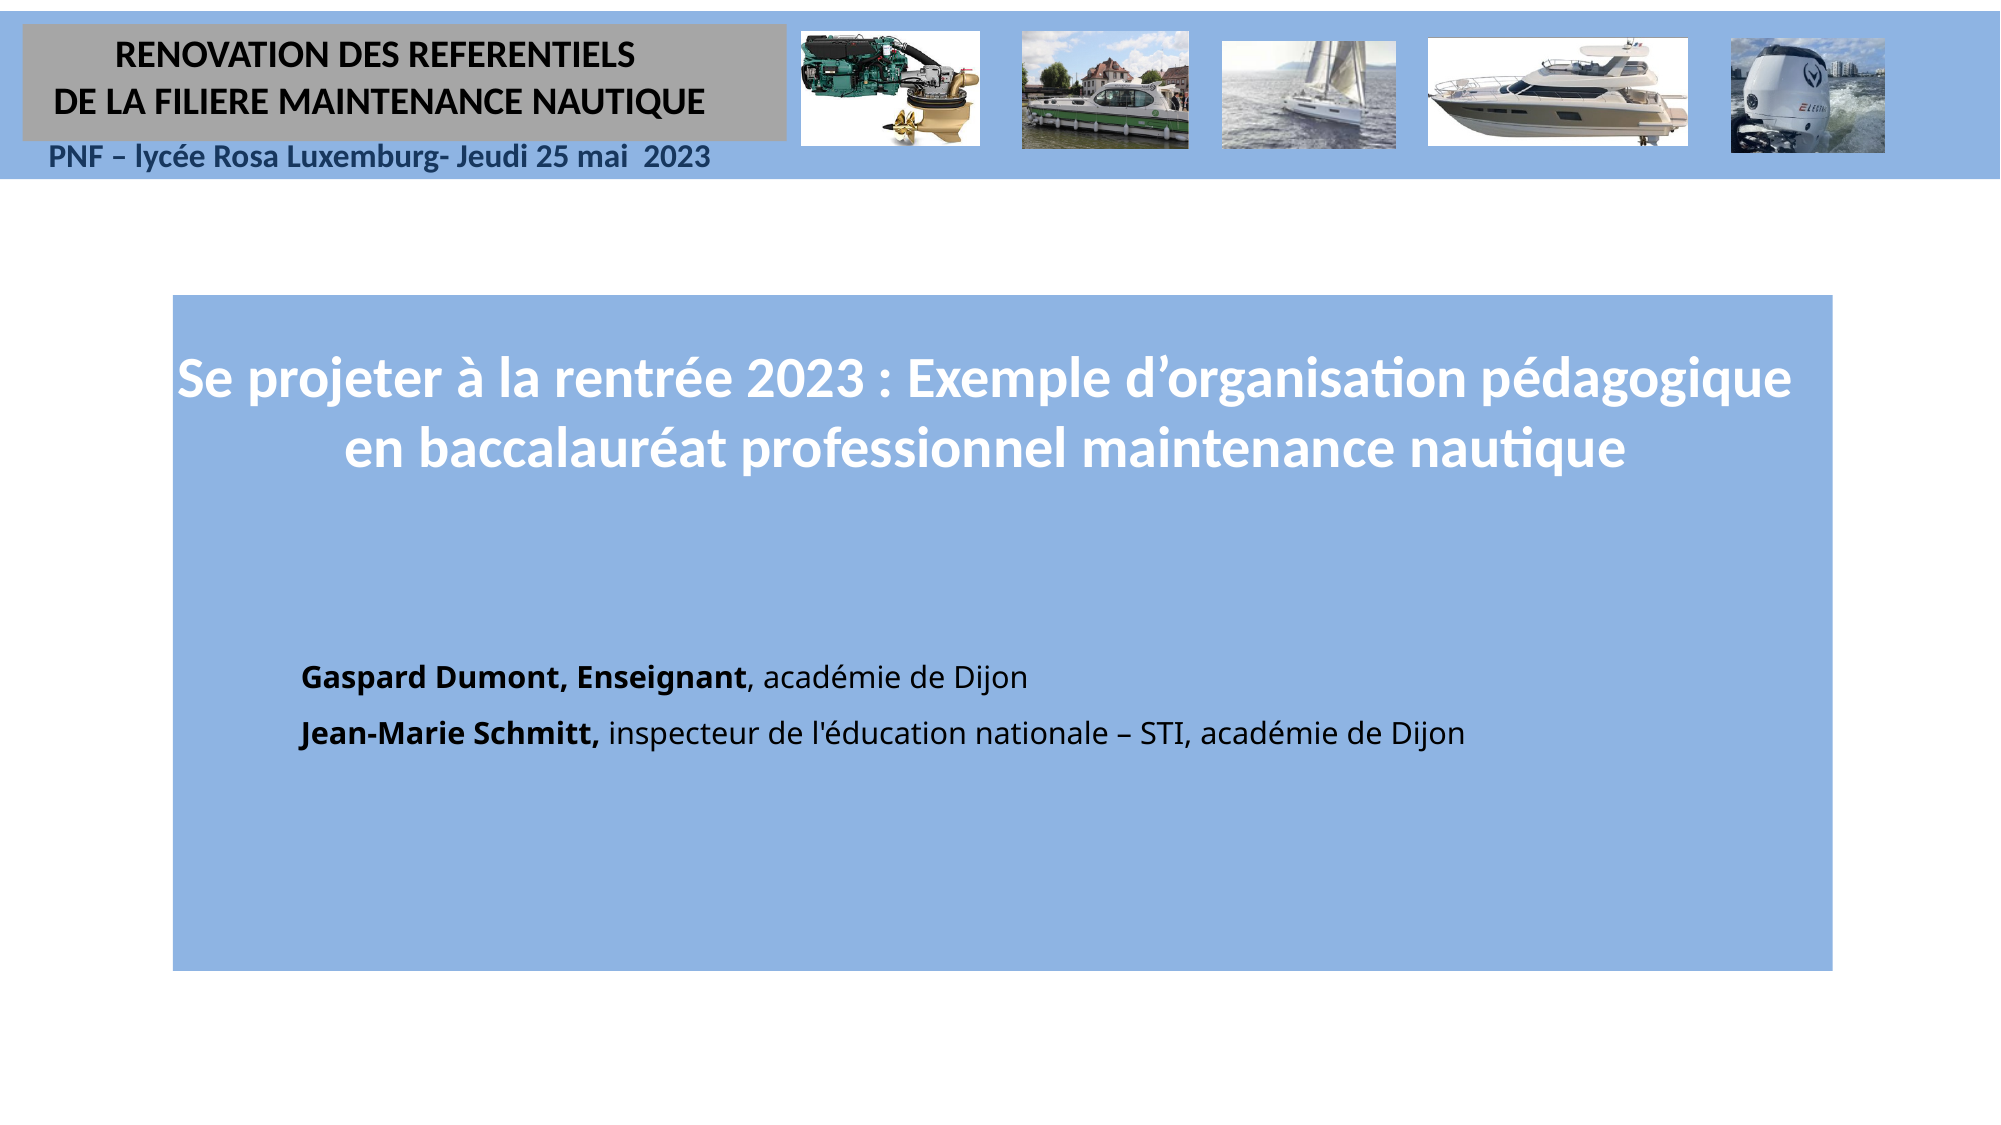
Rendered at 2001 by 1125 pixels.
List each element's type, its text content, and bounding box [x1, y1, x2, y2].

picture [1428, 37, 1688, 146]
picture [1022, 31, 1189, 149]
picture [1222, 41, 1396, 149]
picture [1731, 38, 1885, 153]
text_box Se projeter à la rentrée 2023 : Exemple d’organisation pédagogique en baccalauréat professionnel maintenance nautique [156, 331, 1815, 487]
text_box RENOVATION DES REFERENTIELS DE LA FILIERE MAINTENANCE NAUTIQUE [0, 21, 760, 130]
text_box Gaspard Dumont, Enseignant, académie de Dijon Jean-Marie Schmitt, inspecteur de l'éducation nationale – STI, académie de Dijon [187, 648, 1639, 759]
picture [801, 31, 980, 146]
